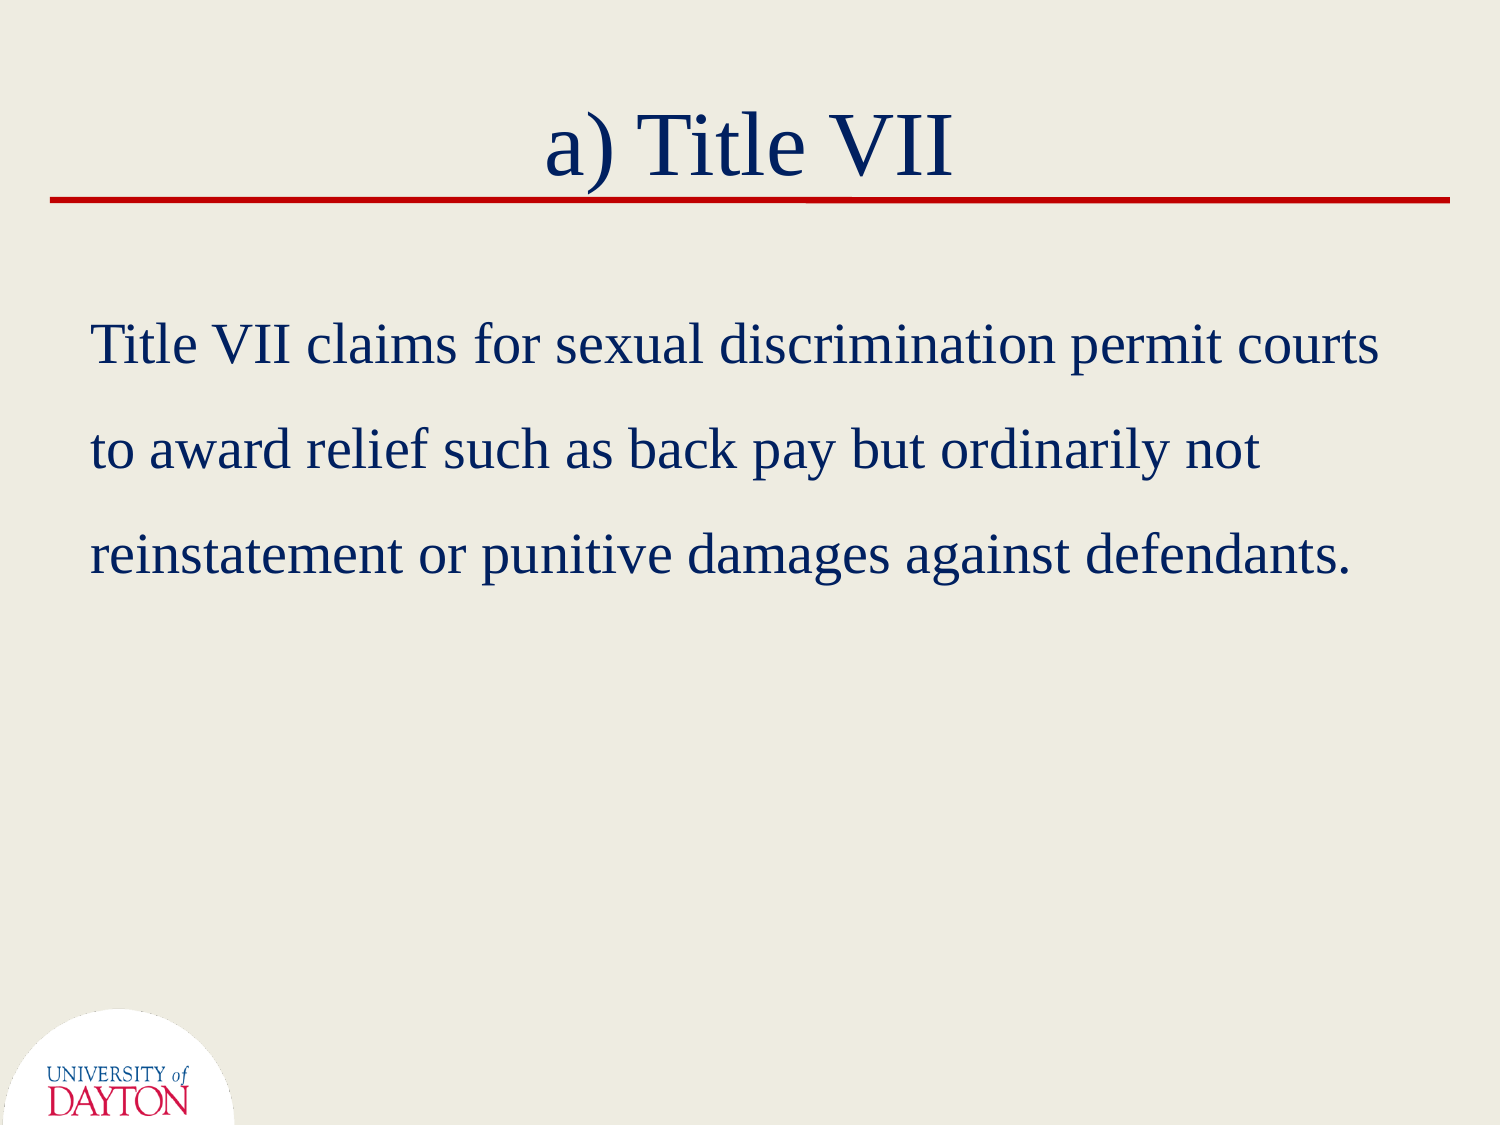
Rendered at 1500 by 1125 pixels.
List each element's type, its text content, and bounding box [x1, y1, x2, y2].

list Title VII claims for sexual discrimination permit courts to award relief such as back pay but ordinarily not reinstatement or punitive damages against defendants. [75, 262, 1425, 1005]
picture [0, 998, 238, 1125]
title a) Title VII [75, 45, 1425, 233]
